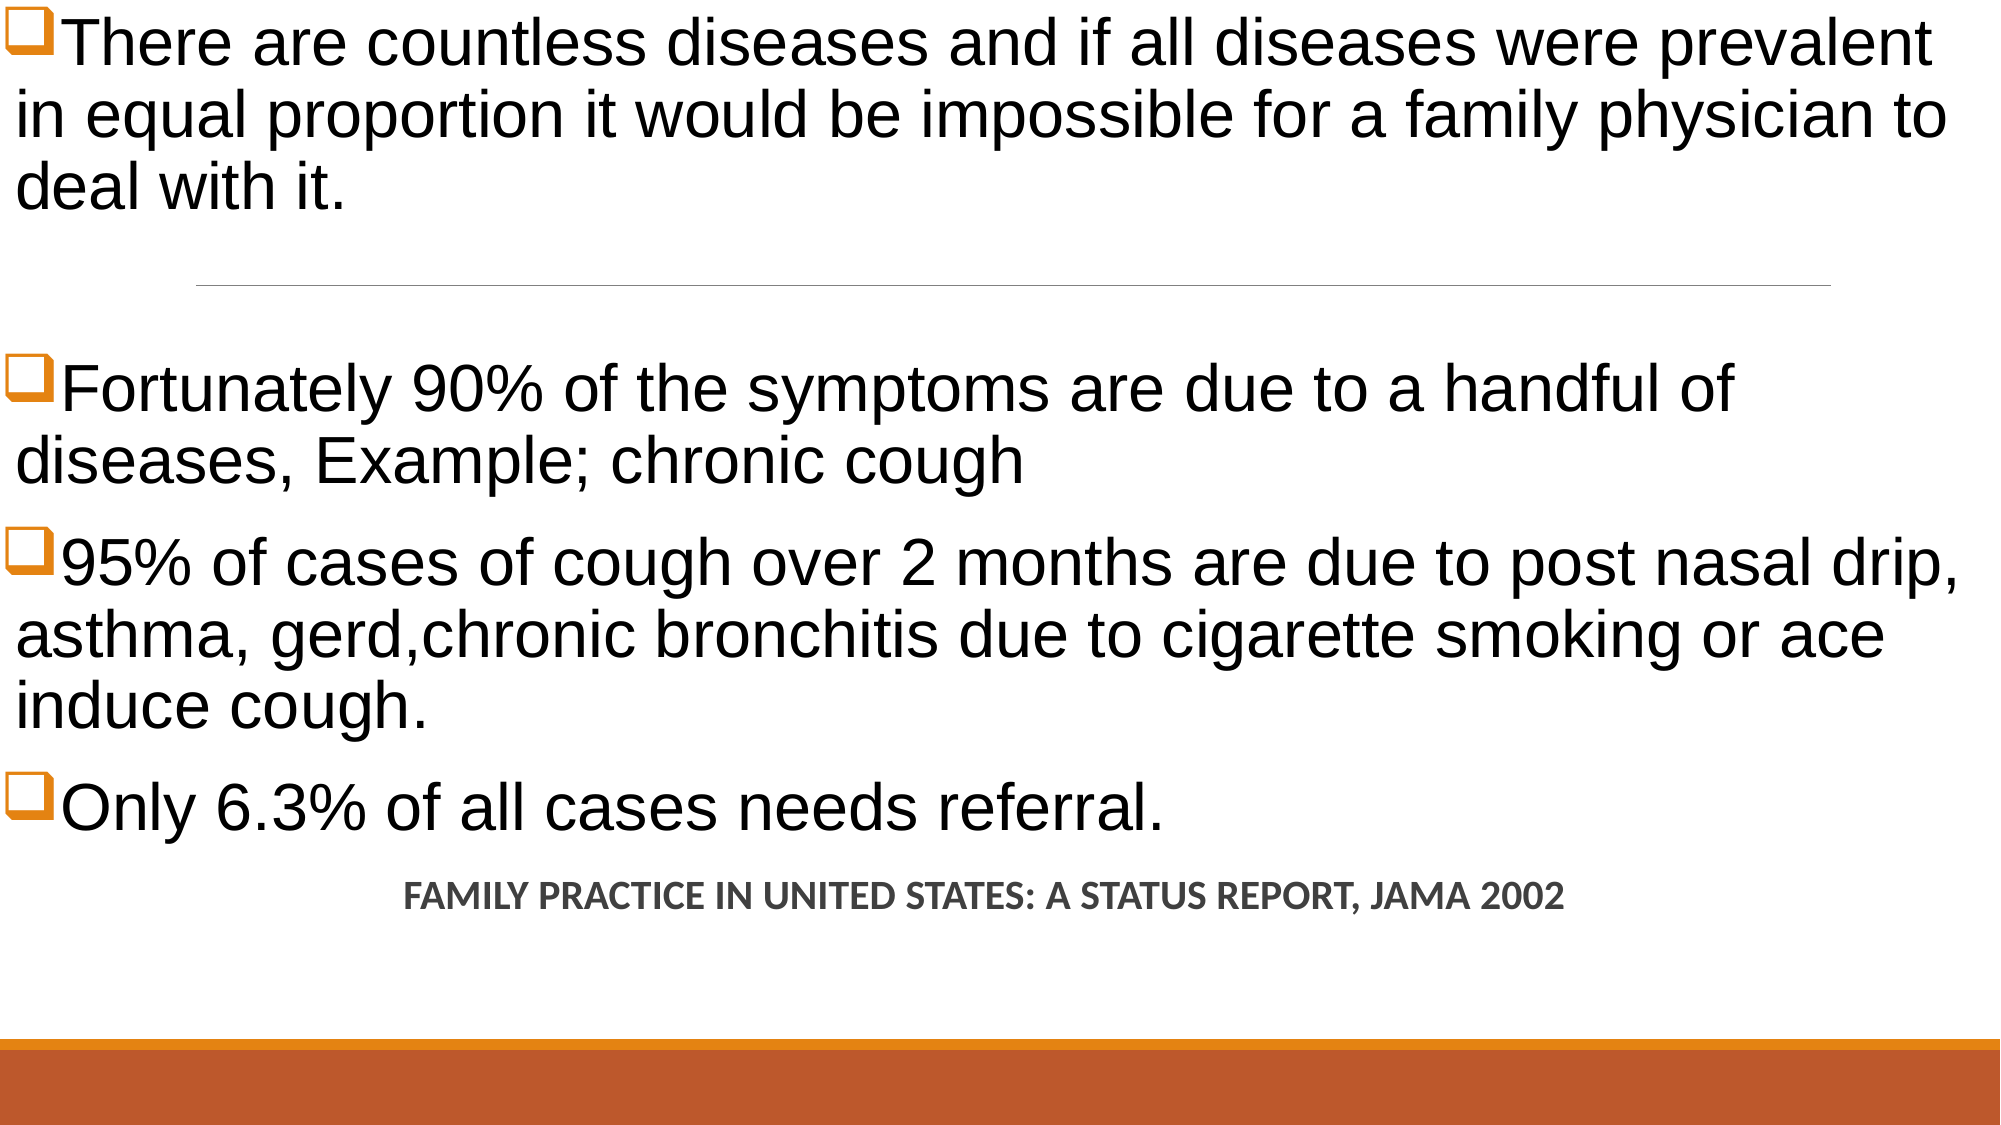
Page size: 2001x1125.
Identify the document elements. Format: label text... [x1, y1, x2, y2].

list There are countless diseases and if all diseases were prevalent in equal proportion it would be impossible for a family physician to deal with it. Fortunately 90% of the symptoms are due to a handful of diseases, Example; chronic cough 95% of cases of cough over 2 months are due to post nasal drip, asthma, gerd,chronic bronchitis due to cigarette smoking or ace induce cough. Only 6.3% of all cases needs referral. FAMILY PRACTICE IN UNITED STATES: A STATUS REPORT, JAMA 2002 [0, 0, 1979, 1125]
